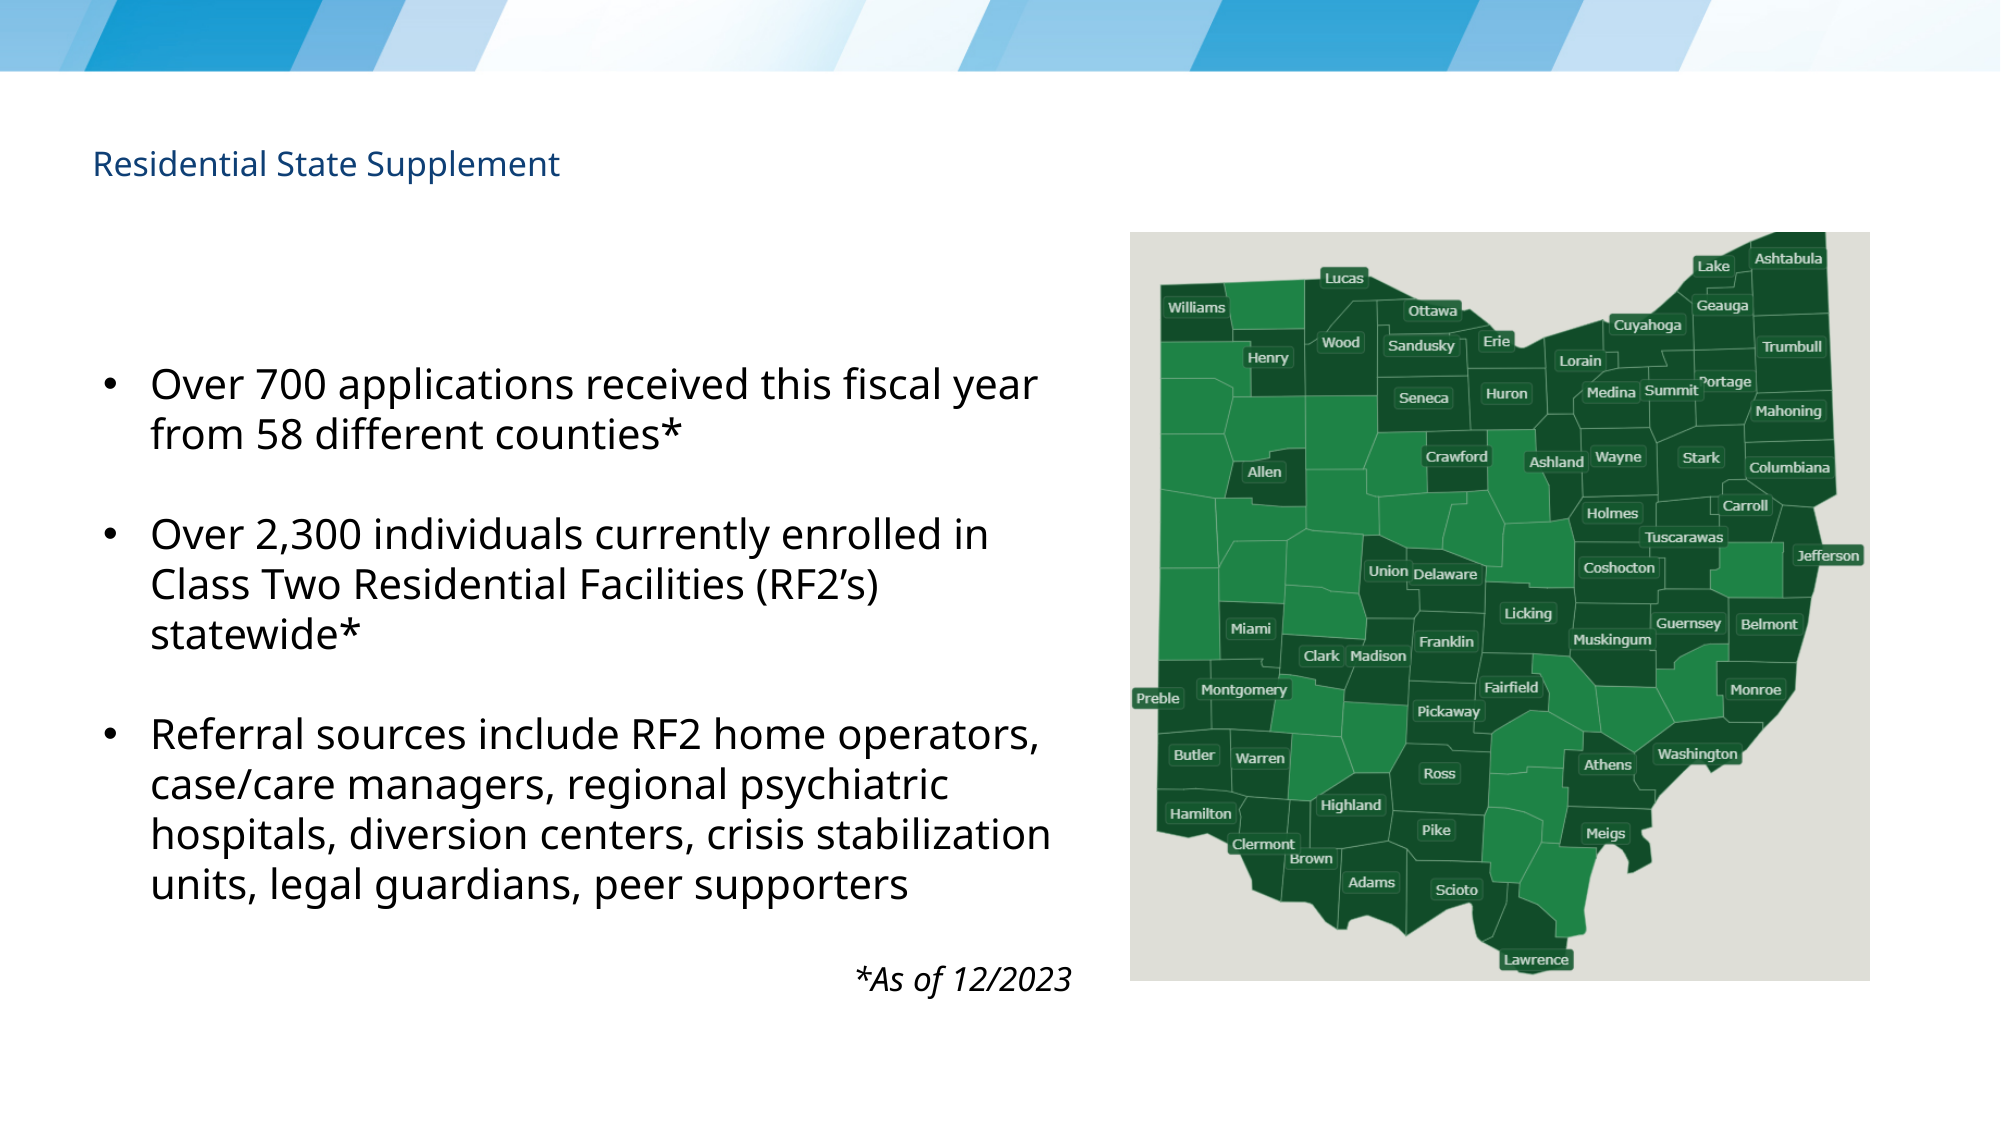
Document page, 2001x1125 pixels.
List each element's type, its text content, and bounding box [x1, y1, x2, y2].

title Residential State Supplement [77, 139, 1803, 233]
text_box Over 700 applications received this fiscal year from 58 different counties* Over 2,300 individuals currently enrolled in Class Two Residential Facilities (RF2’s) statewide* Referral sources include RF2 home operators, case/care managers, regional psychiatric hospitals, diversion centers, crisis stabilization units, legal guardians, peer supporters *As of 12/2023 [88, 350, 1088, 1006]
picture [0, 0, 2001, 1125]
